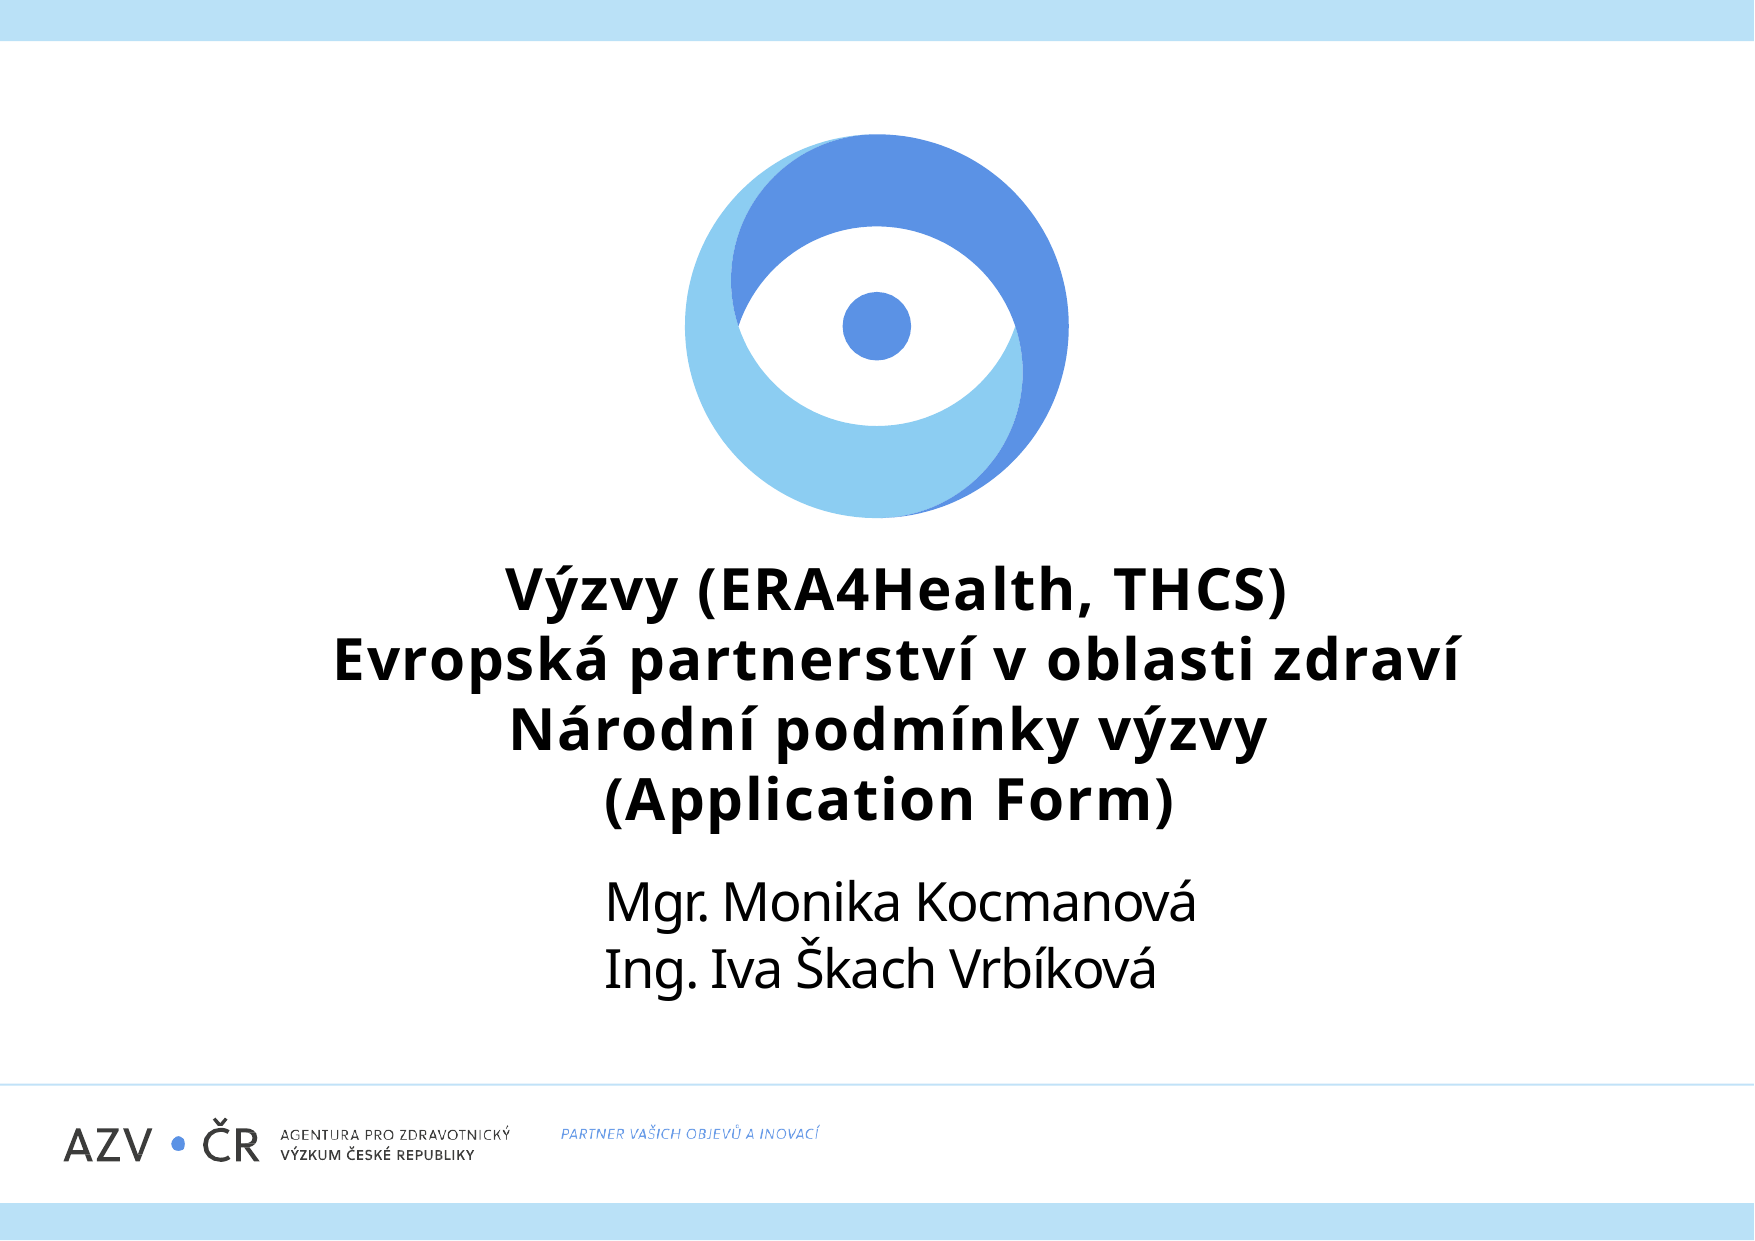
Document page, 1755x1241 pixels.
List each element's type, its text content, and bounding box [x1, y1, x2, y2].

text_box [0, 0, 1754, 42]
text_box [684, 134, 1070, 519]
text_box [63, 1117, 821, 1163]
title Výzvy (ERA4Health, THCS) Evropská partnerství v oblasti zdraví Národní podmínky výzvy (Application Form) [127, 550, 1665, 833]
text_box [0, 1203, 1754, 1241]
text_box Mgr. Monika Kocmanová Ing. Iva Škach Vrbíková [602, 865, 1227, 1000]
